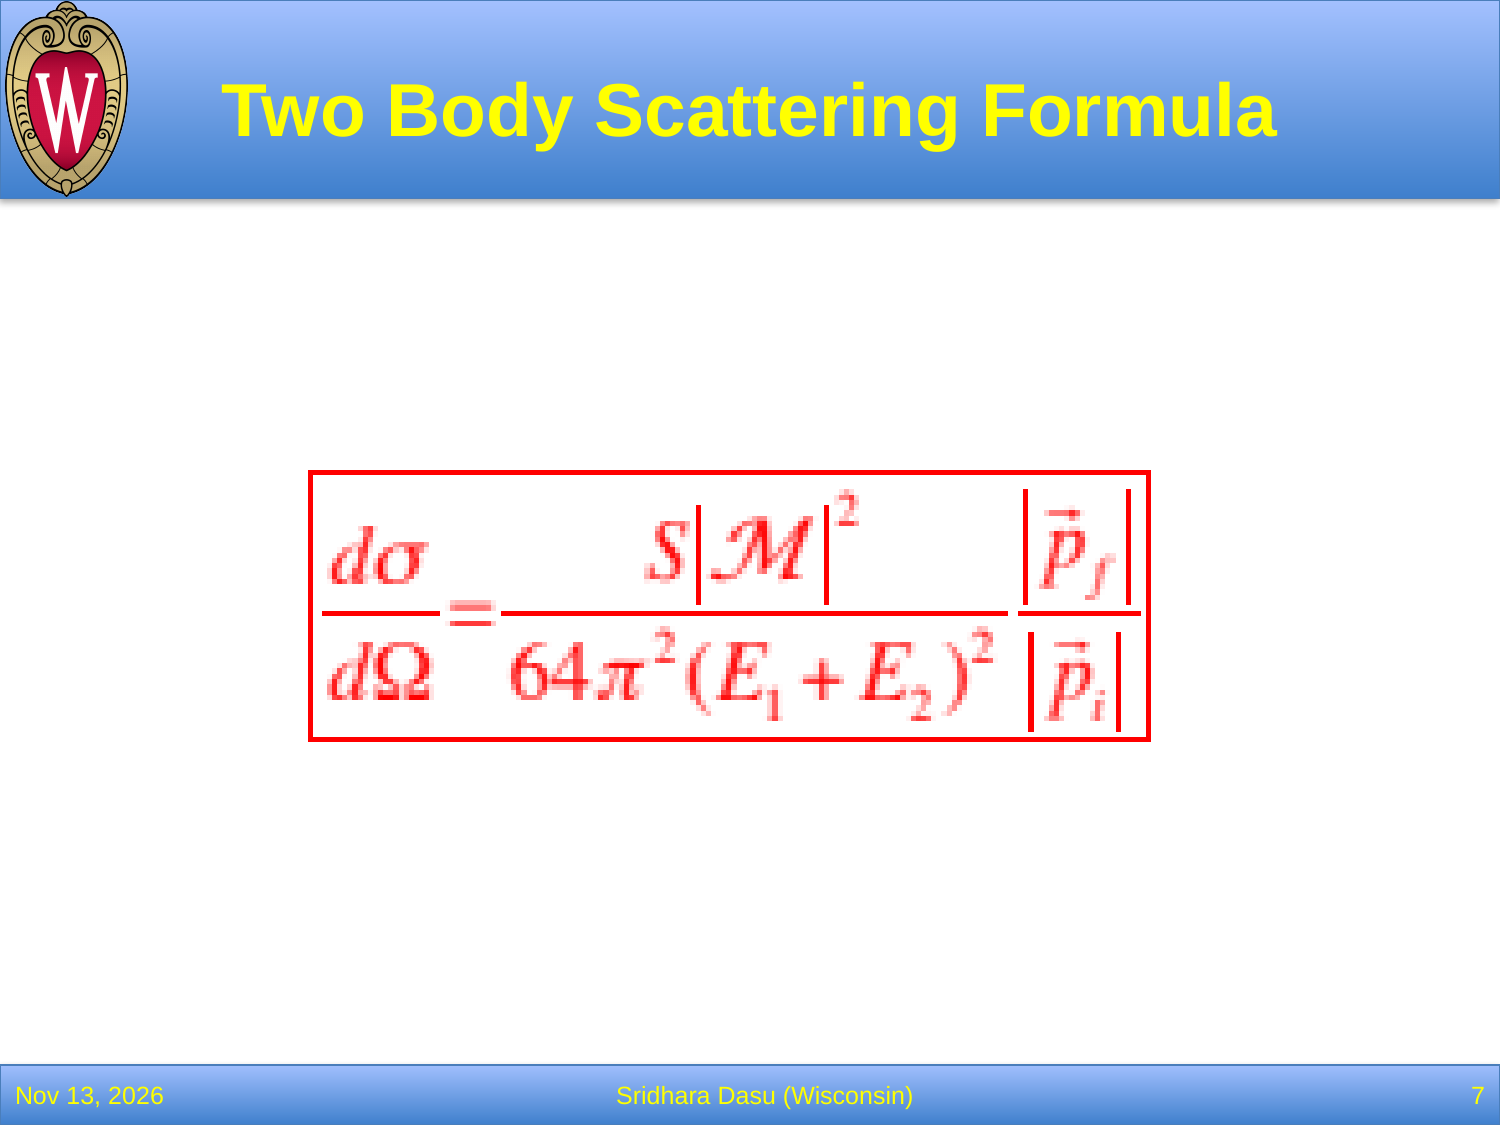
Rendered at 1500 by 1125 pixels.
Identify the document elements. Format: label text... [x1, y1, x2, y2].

picture [5, 1, 128, 197]
slide_number 25-Mar-22 [0, 1065, 205, 1125]
slide_number 7 [1325, 1065, 1500, 1125]
footer Sridhara Dasu (Wisconsin) [205, 1065, 1325, 1125]
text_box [312, 474, 1147, 738]
title Two Body Scattering Formula [74, 12, 1426, 201]
